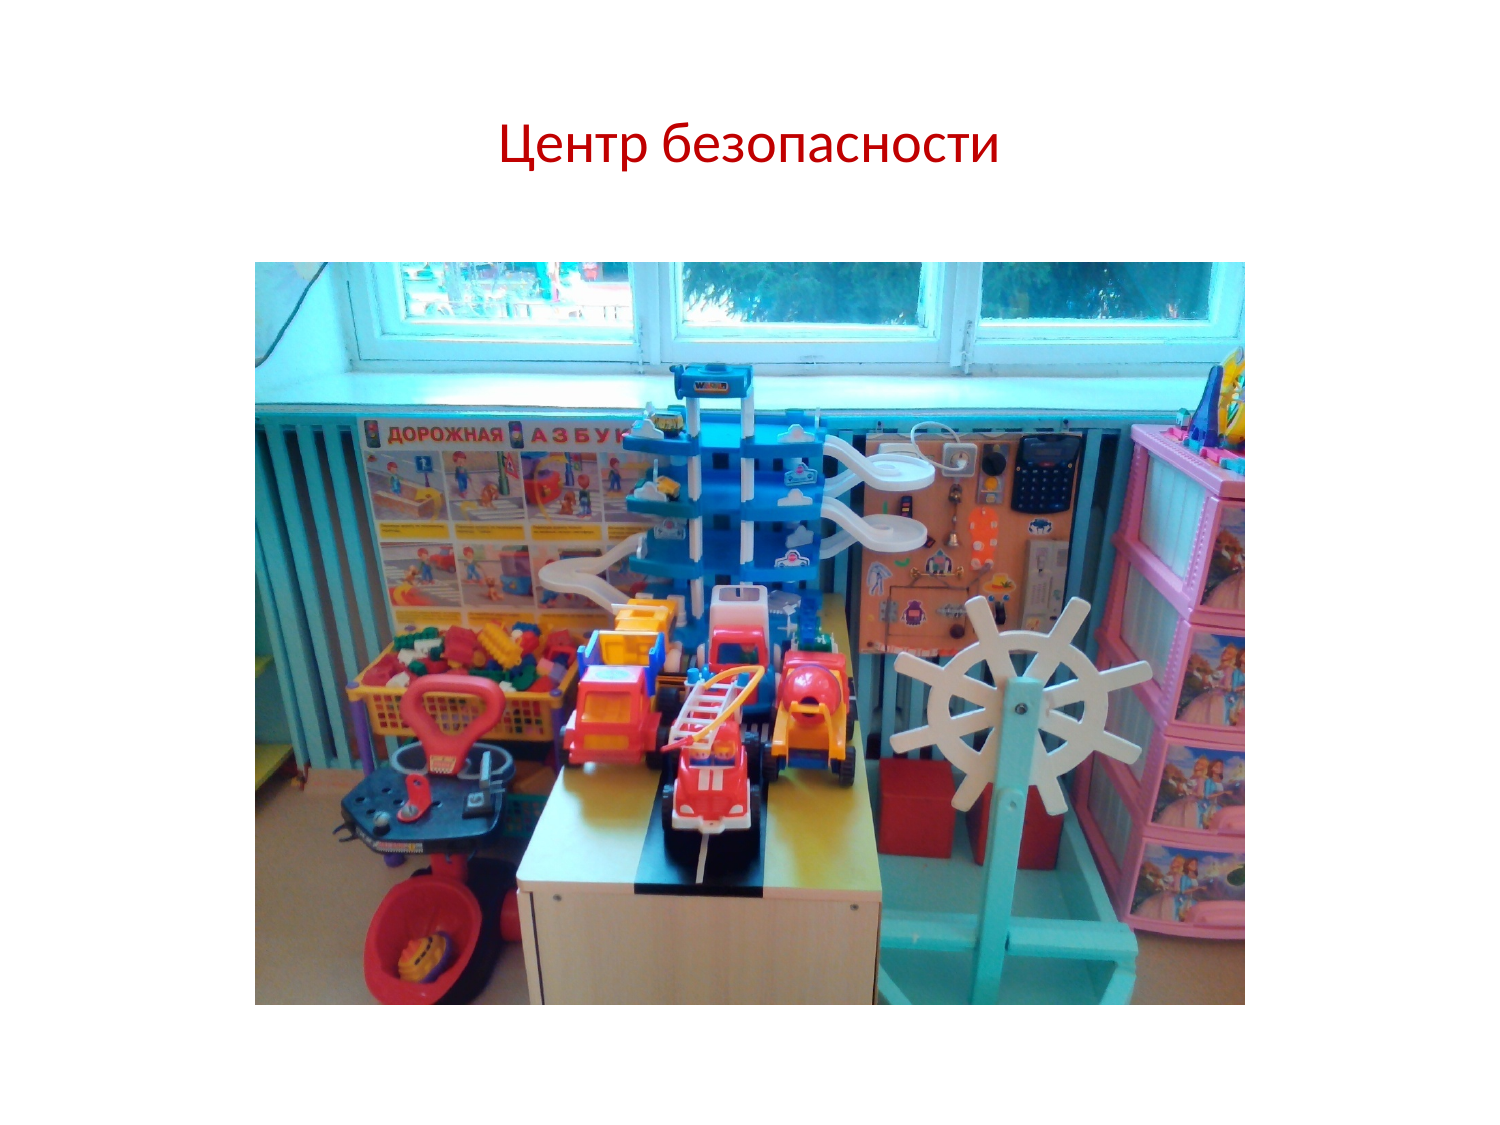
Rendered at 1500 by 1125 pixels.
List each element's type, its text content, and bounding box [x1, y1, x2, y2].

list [254, 262, 1246, 1006]
title Центр безопасности [75, 45, 1425, 233]
